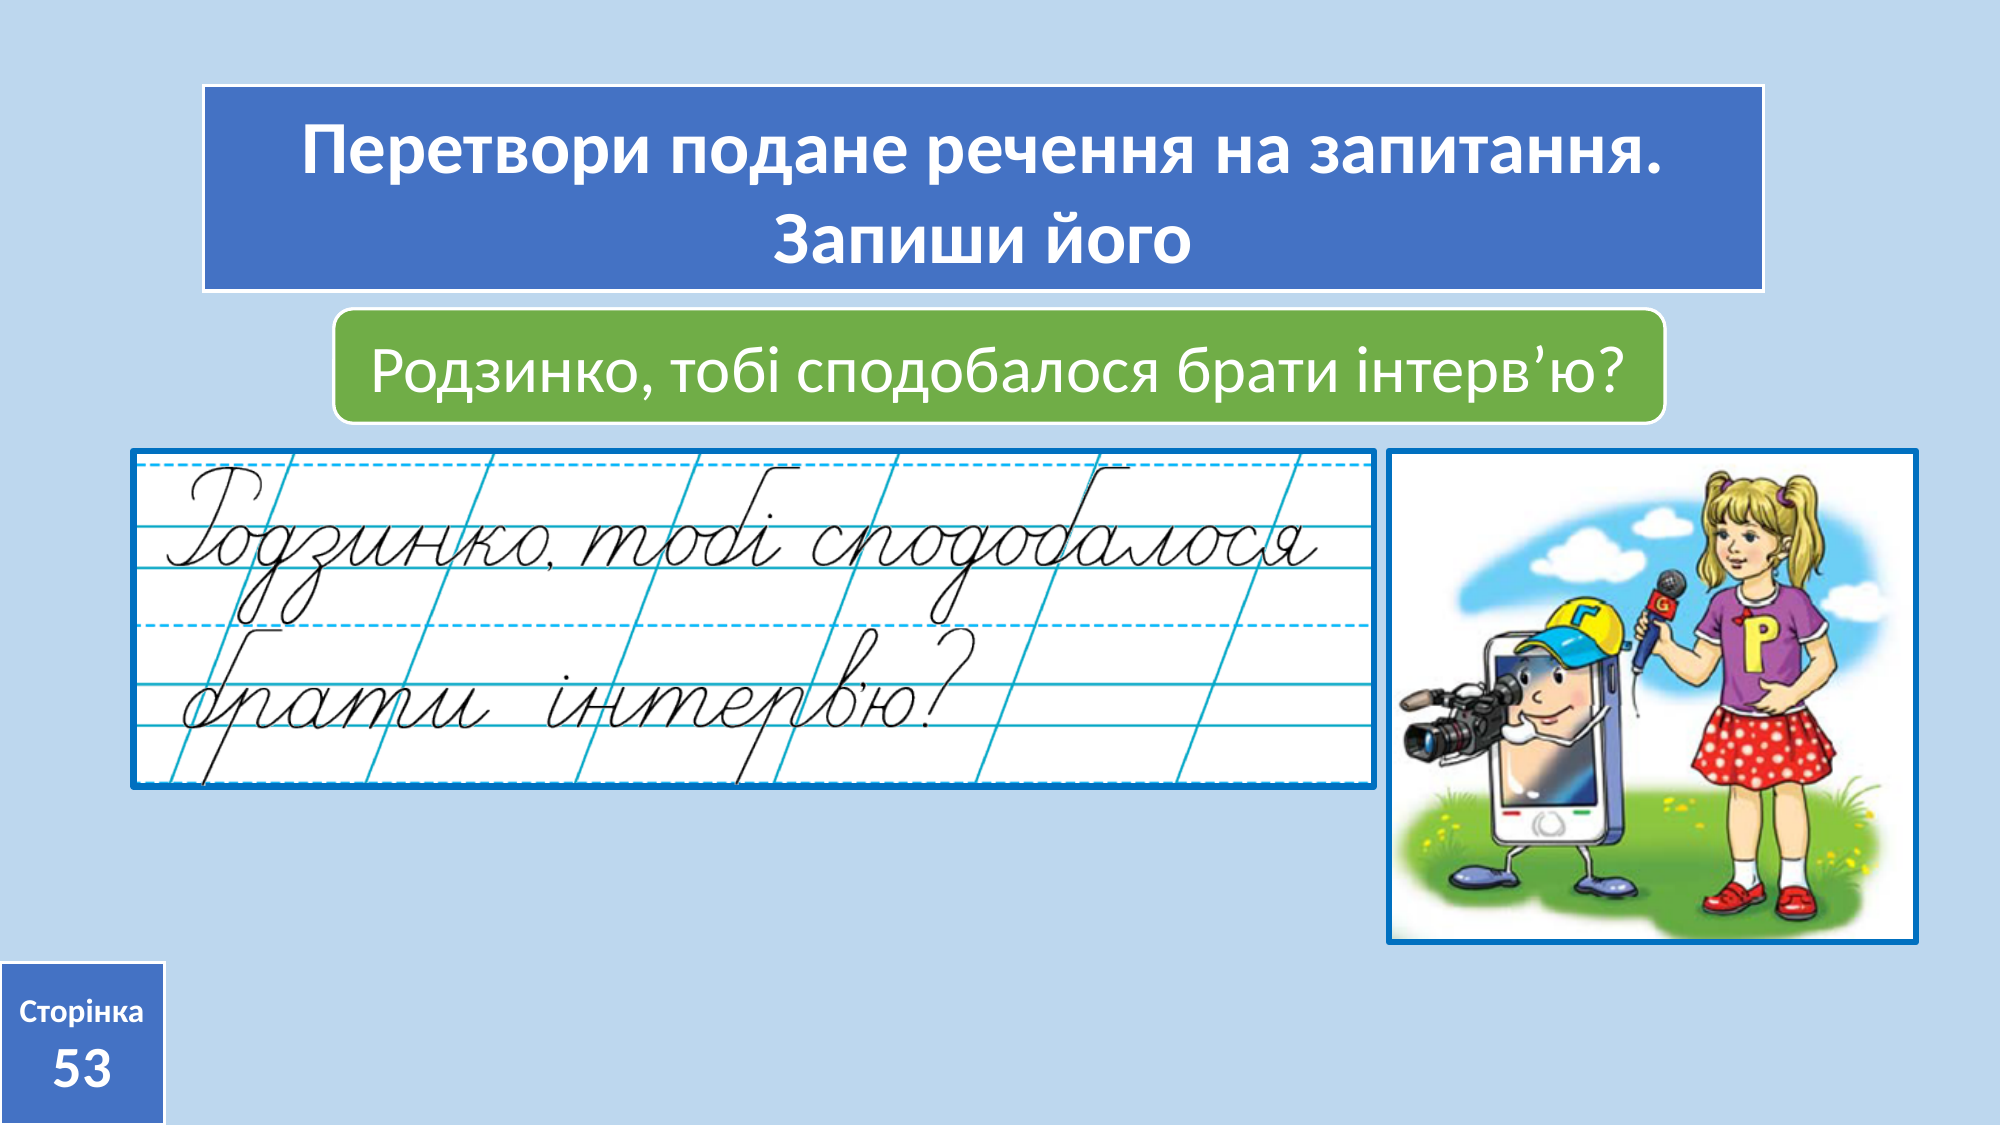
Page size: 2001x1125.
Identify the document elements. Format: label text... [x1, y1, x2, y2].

text_box Перетвори подане речення на запитання. Запиши його [202, 84, 1765, 293]
text_box Сторінка 53 [0, 961, 166, 1125]
picture [136, 453, 1371, 796]
picture [1392, 453, 1913, 940]
text_box Родзинко, тобі сподобалося брати інтерв’ю? [332, 307, 1667, 425]
